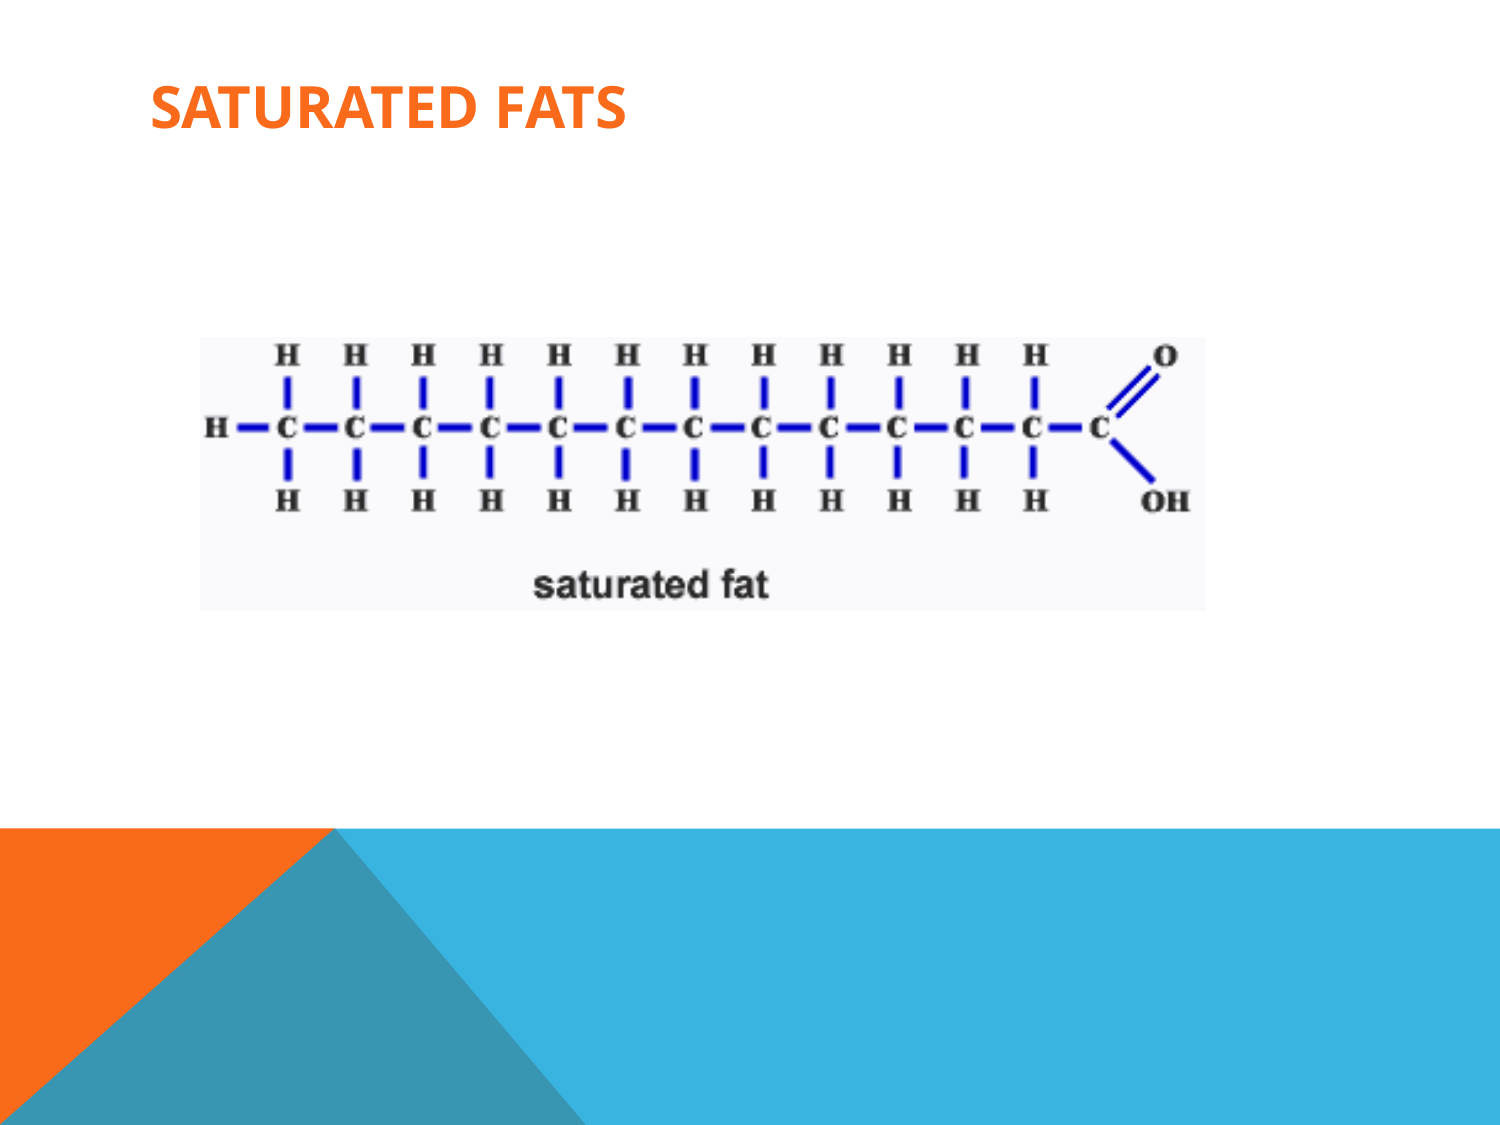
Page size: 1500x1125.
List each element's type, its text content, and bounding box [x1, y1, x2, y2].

title Saturated fats [135, 60, 1369, 150]
picture [199, 337, 1206, 612]
